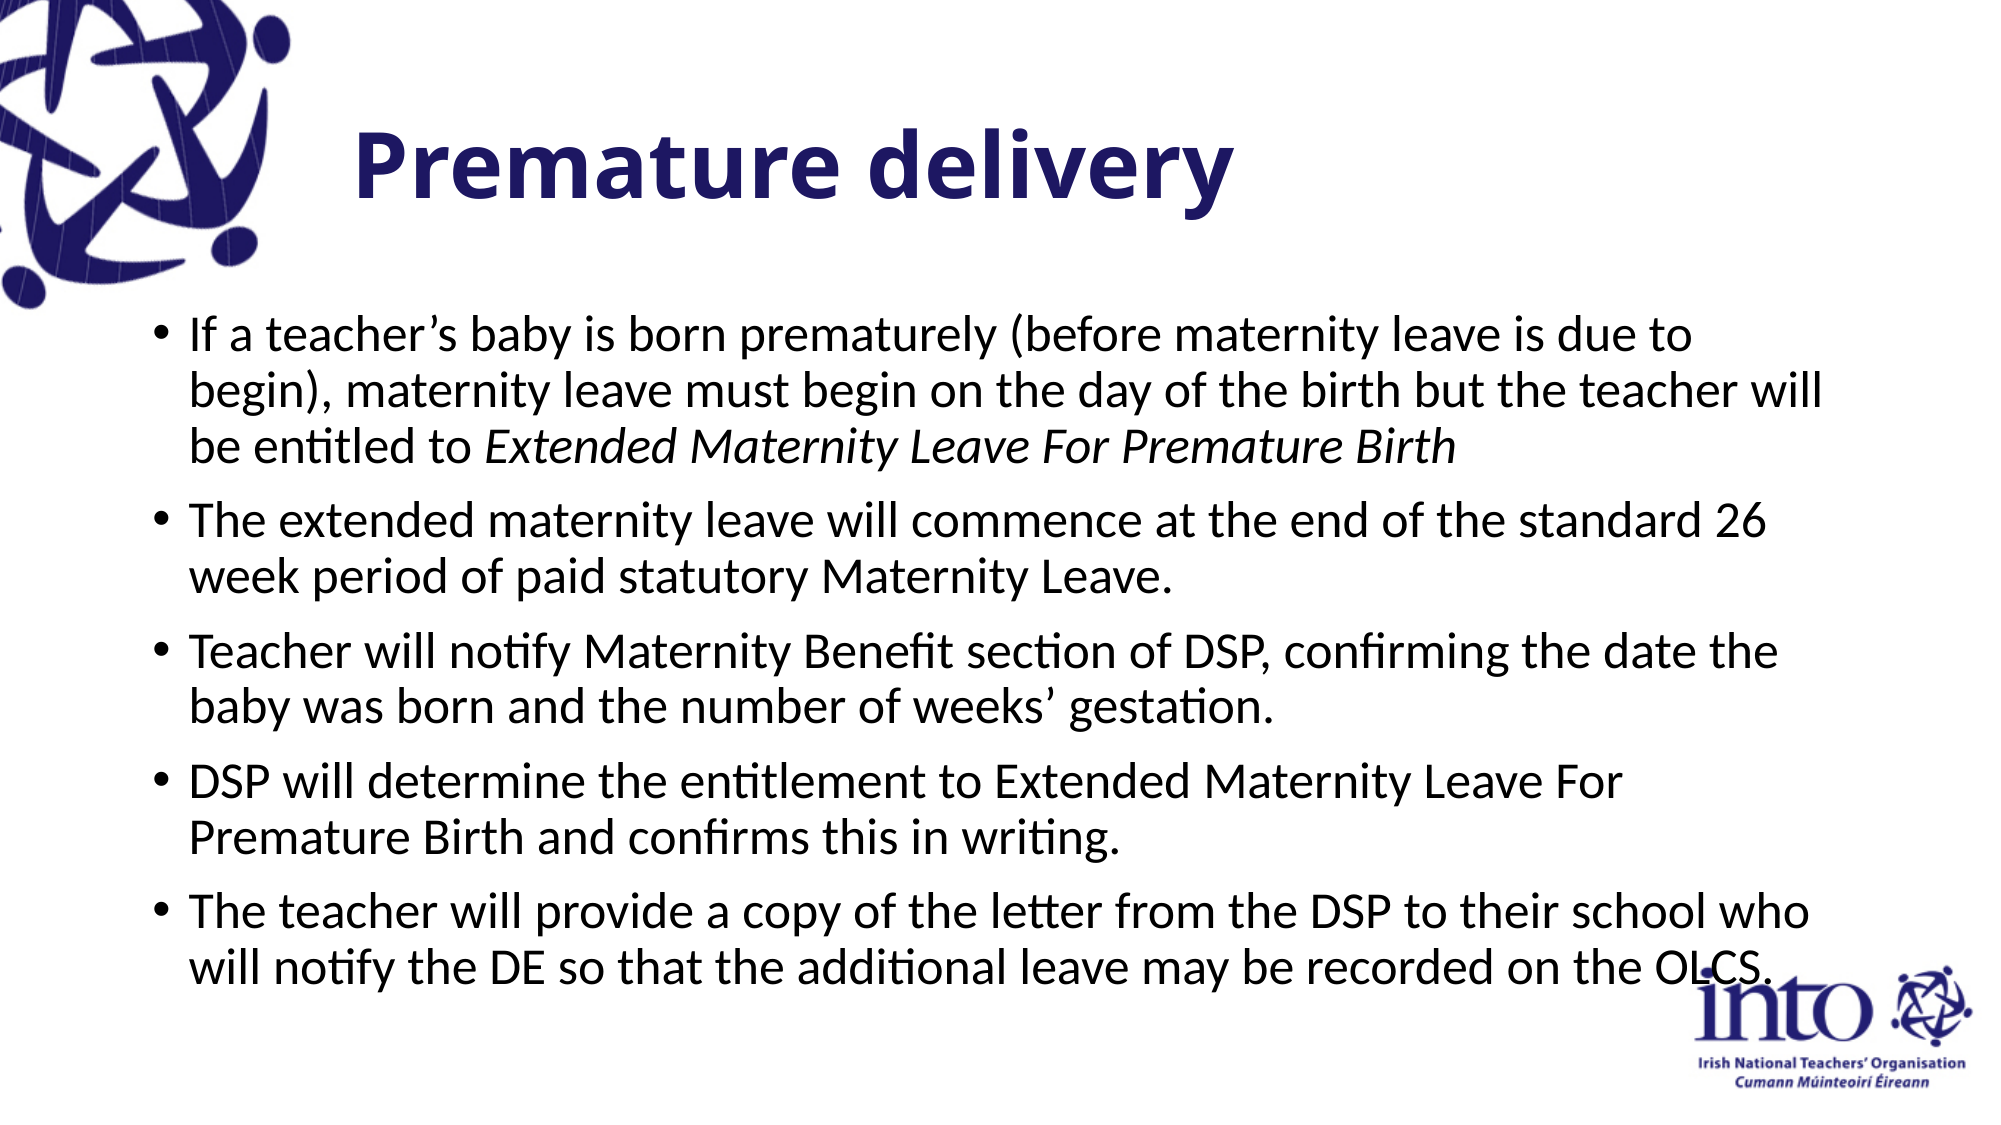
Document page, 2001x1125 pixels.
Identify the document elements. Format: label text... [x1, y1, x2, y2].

title Premature delivery [336, 59, 1863, 278]
picture [0, 0, 2001, 1125]
list If a teacher’s baby is born prematurely (before maternity leave is due to begin), maternity leave must begin on the day of the birth but the teacher will be entitled to Extended Maternity Leave For Premature Birth The extended maternity leave will commence at the end of the standard 26 week period of paid statutory Maternity Leave. Teacher will notify Maternity Benefit section of DSP, confirming the date the baby was born and the number of weeks’ gestation. DSP will determine the entitlement to Extended Maternity Leave For Premature Birth and confirms this in writing. The teacher will provide a copy of the letter from the DSP to their school who will notify the DE so that the additional leave may be recorded on the OLCS. [137, 299, 1863, 1014]
